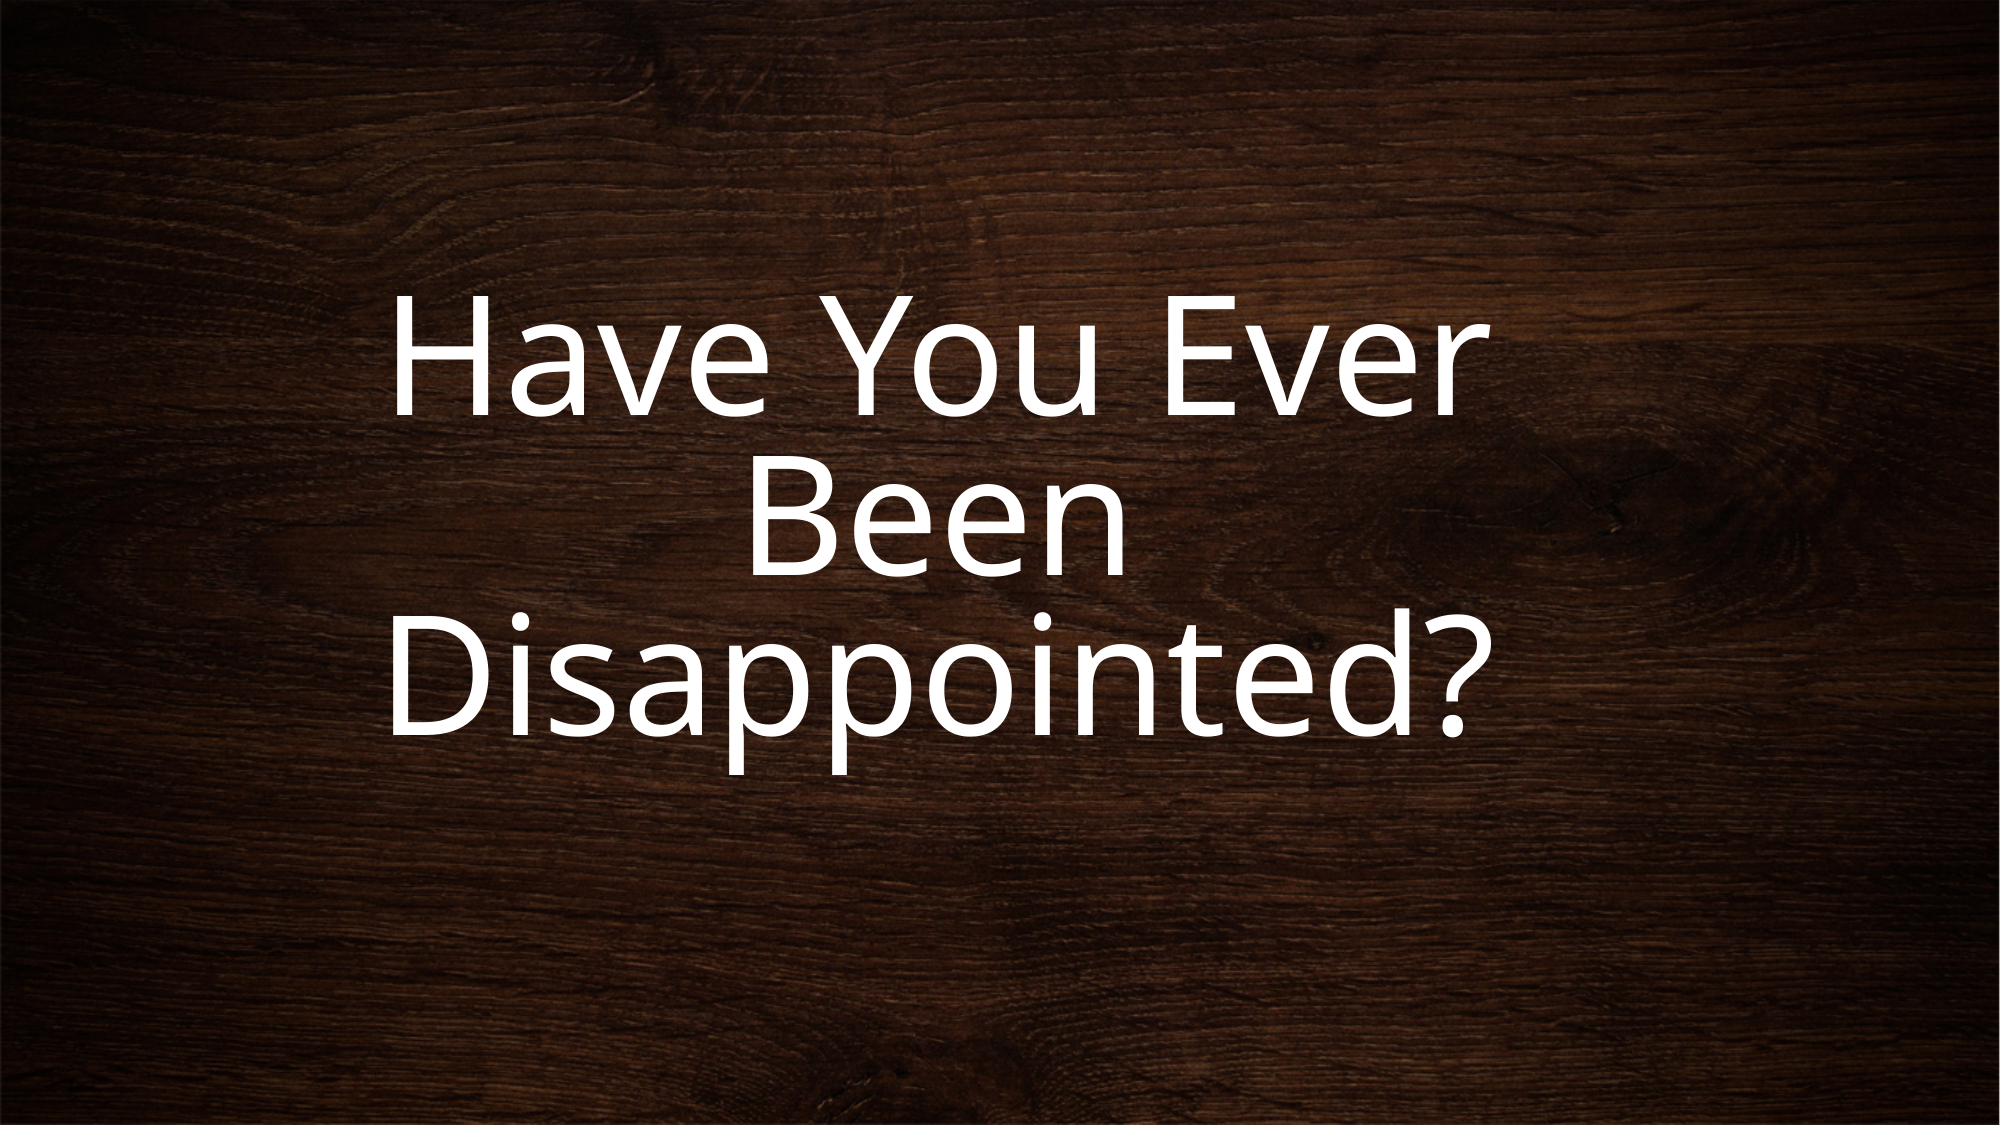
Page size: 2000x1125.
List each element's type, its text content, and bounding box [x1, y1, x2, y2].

title Have You Ever Been Disappointed? [149, 249, 1725, 775]
picture [0, 0, 2000, 1125]
